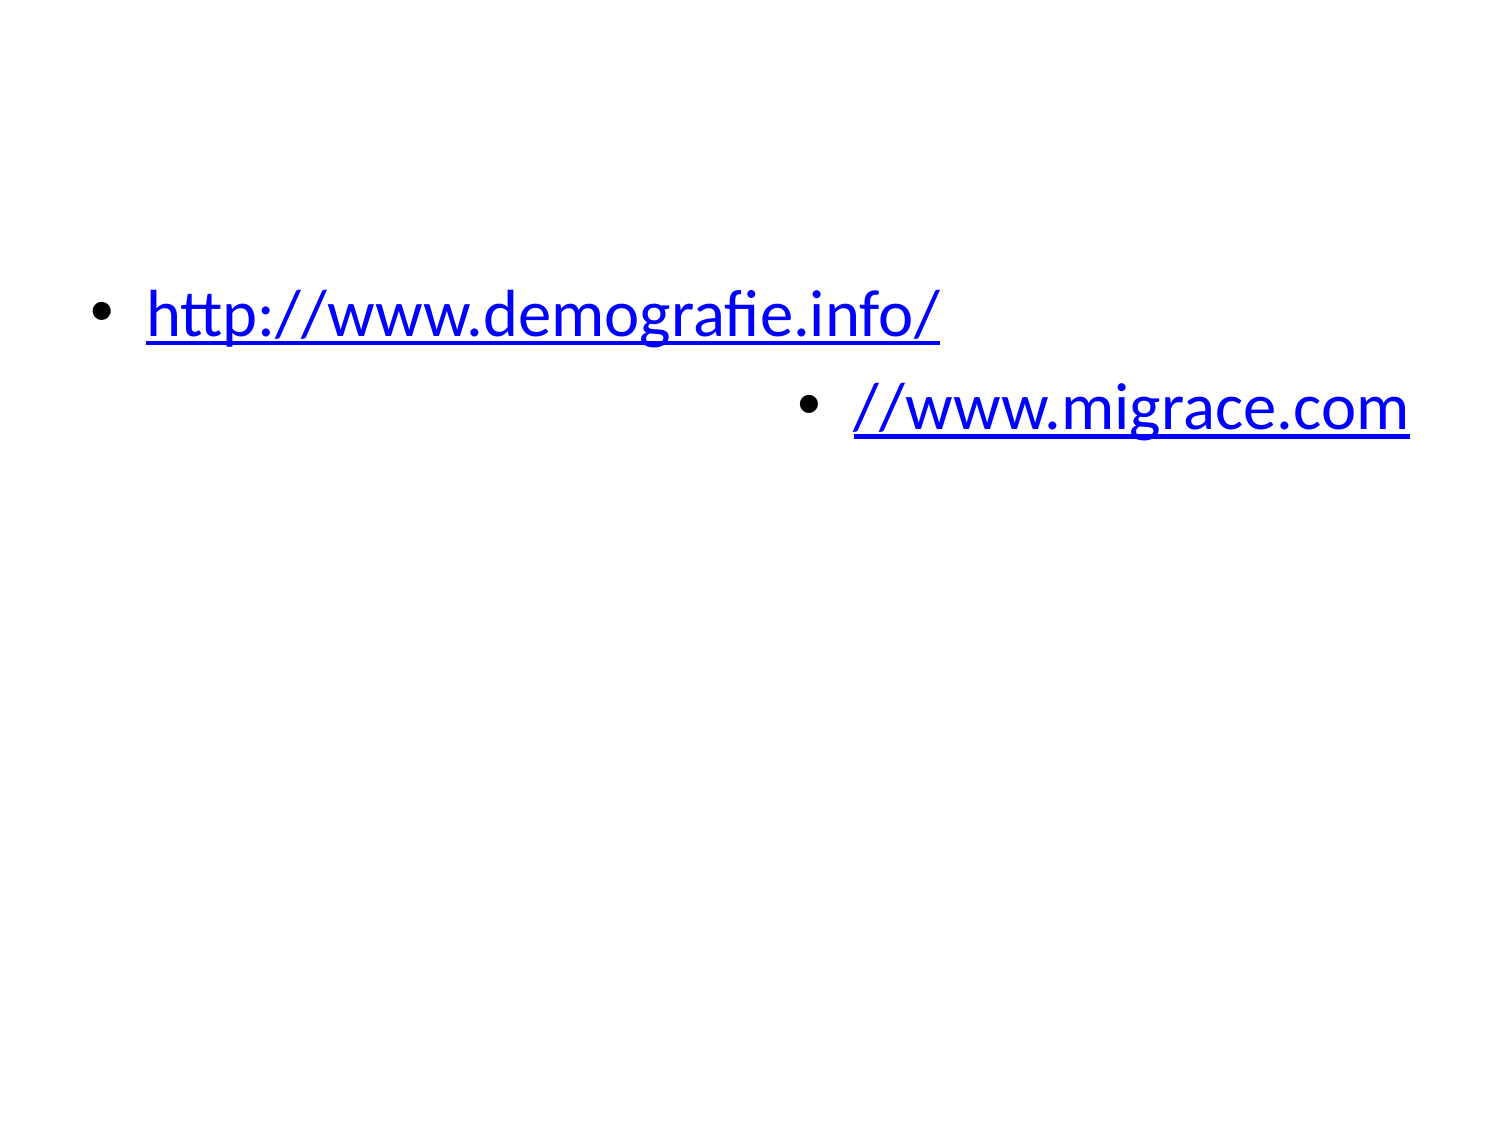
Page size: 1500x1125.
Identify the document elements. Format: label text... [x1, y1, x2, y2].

list http://www.demografie.info/ //www.migrace.com [75, 262, 1425, 1005]
